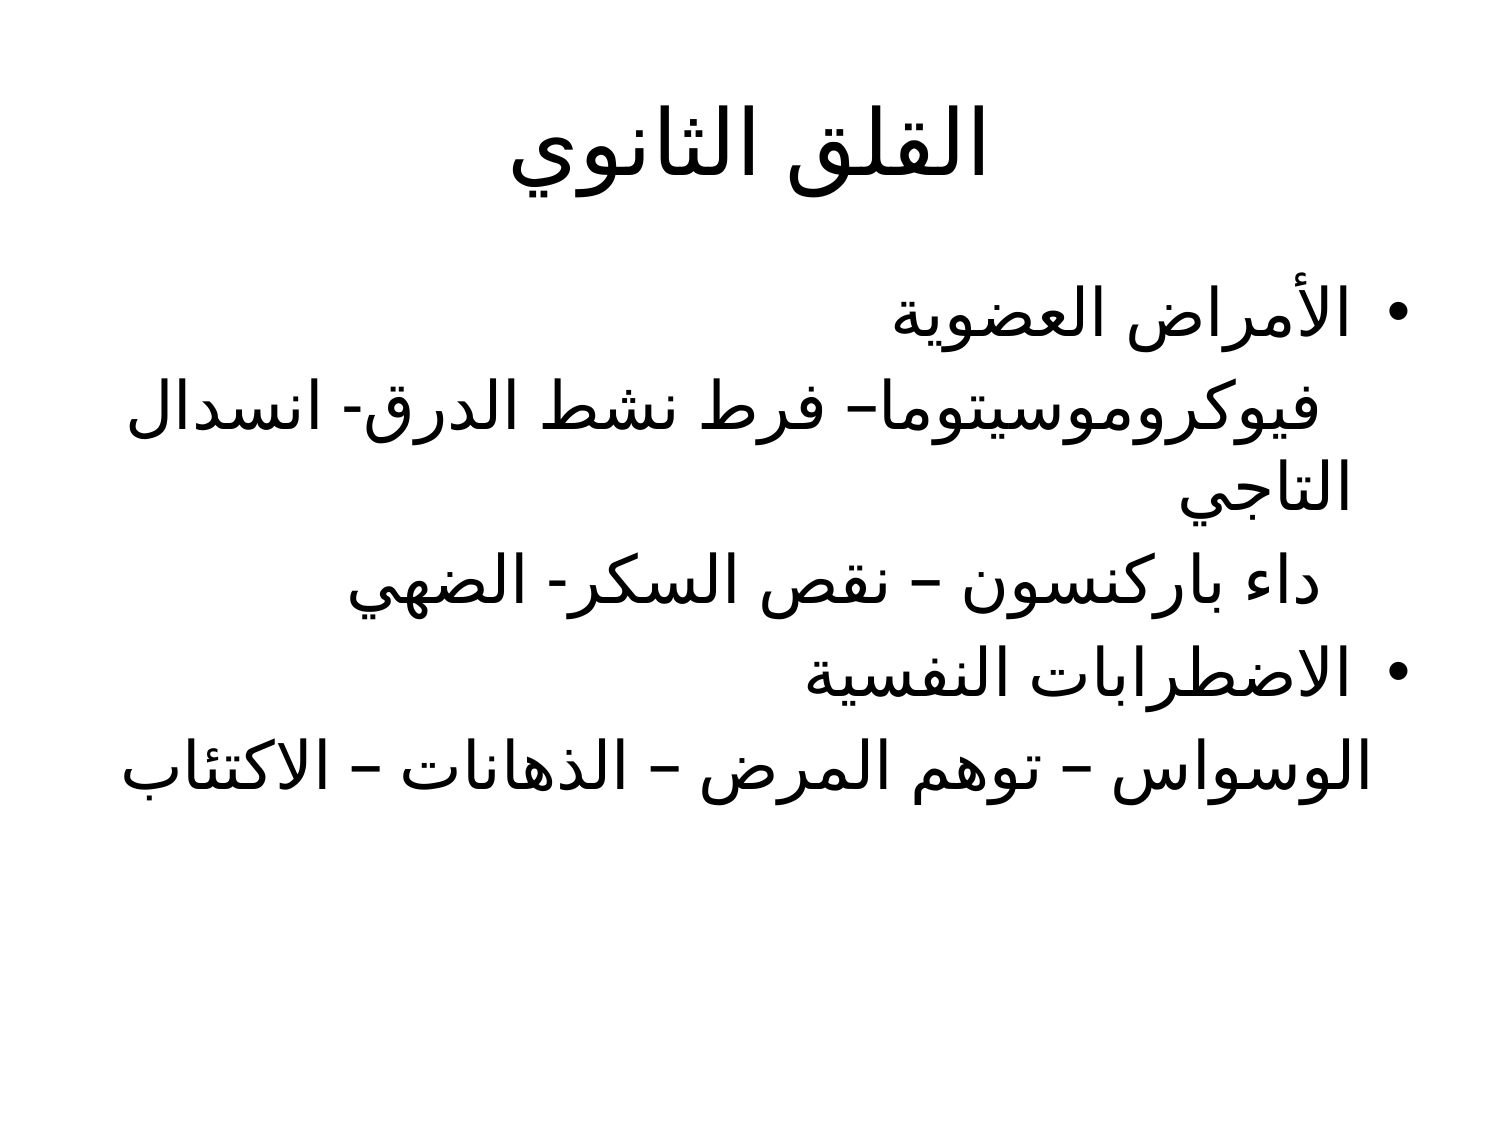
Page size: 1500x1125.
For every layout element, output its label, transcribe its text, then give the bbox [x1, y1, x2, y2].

list الأمراض العضوية فيوكروموسيتوما– فرط نشط الدرق- انسدال التاجي داء باركنسون – نقص السكر- الضهي الاضطرابات النفسية الوسواس – توهم المرض – الذهانات – الاكتئاب [75, 262, 1425, 1005]
title القلق الثانوي [75, 45, 1425, 233]
